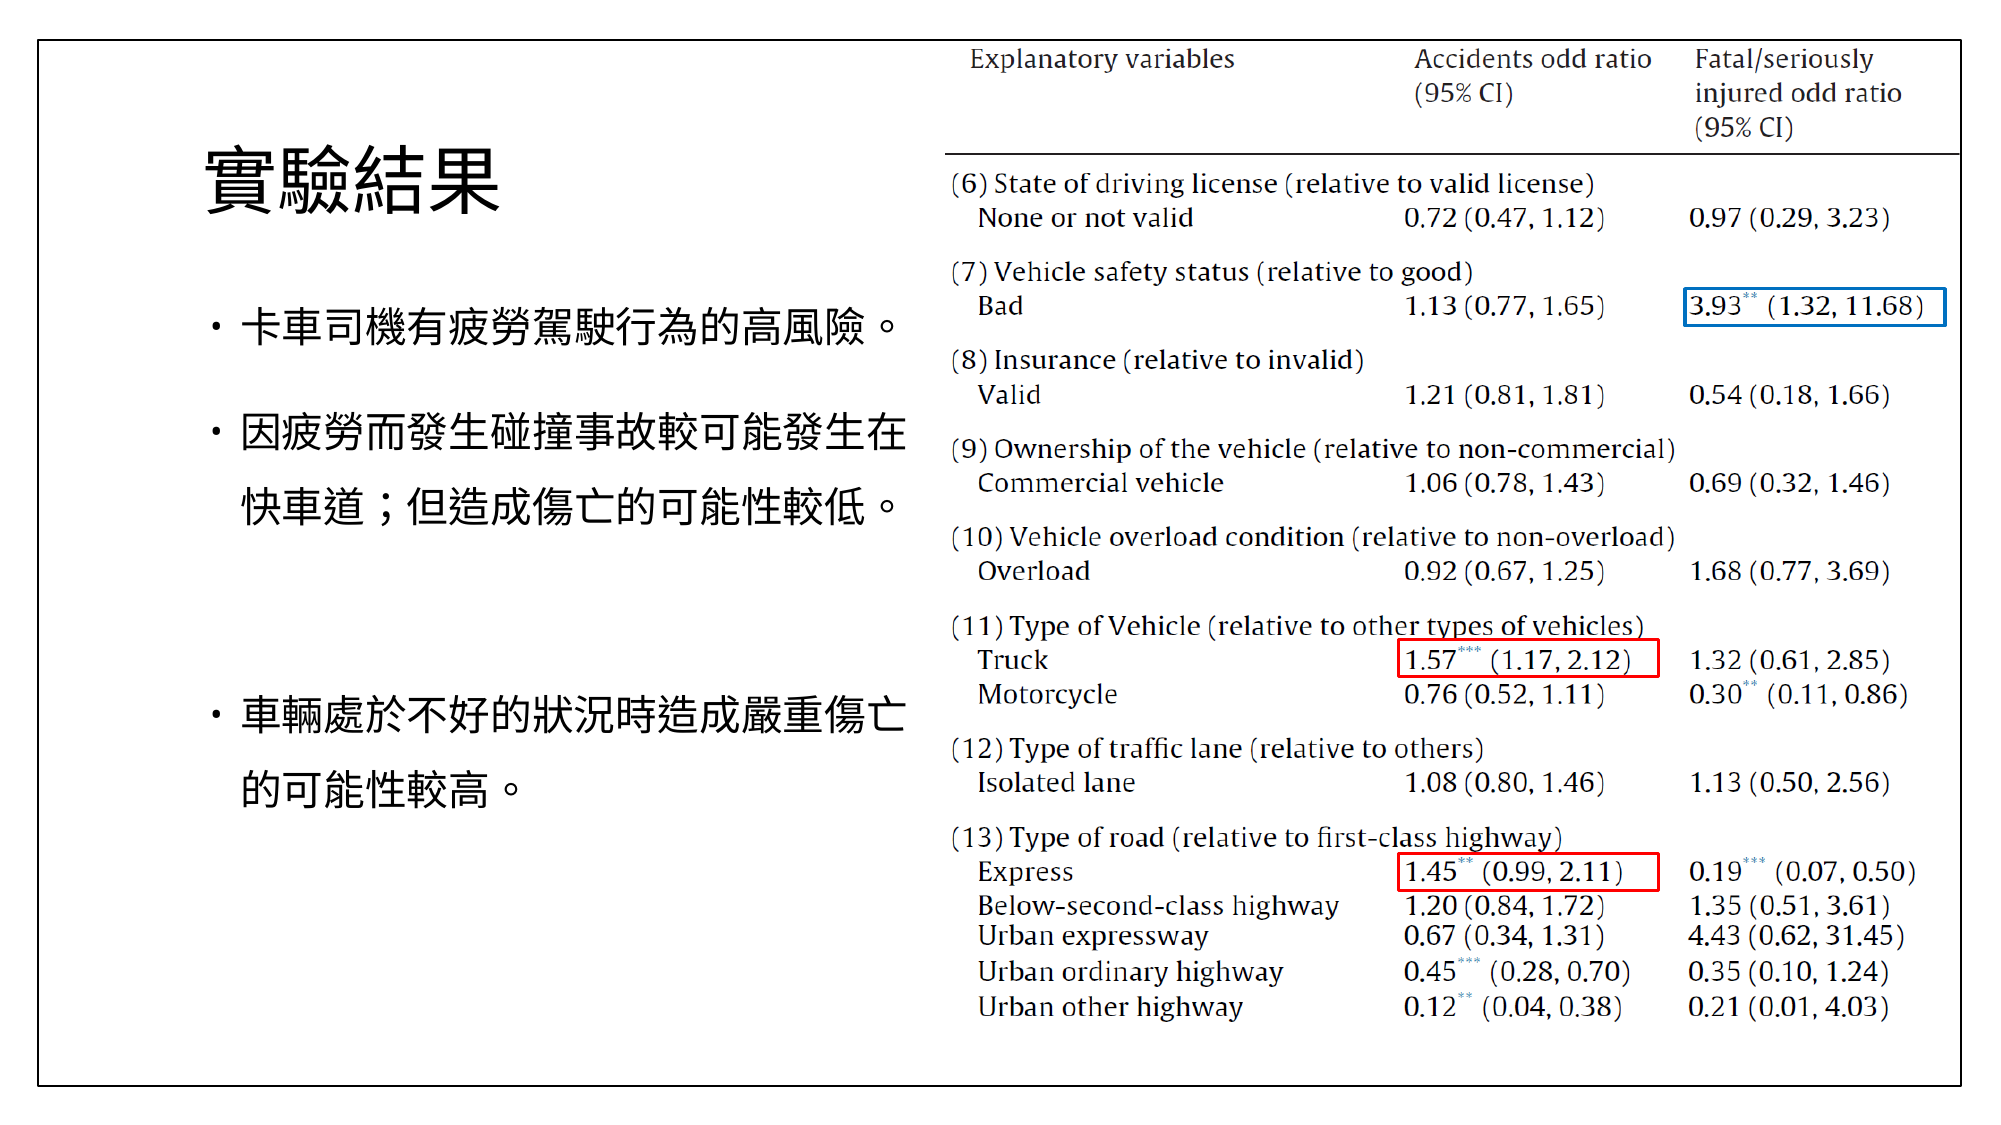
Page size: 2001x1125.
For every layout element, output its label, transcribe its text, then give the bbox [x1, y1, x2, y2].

title 實驗結果 [187, 99, 938, 269]
picture [944, 42, 1960, 1026]
list 卡車司機有疲勞駕駛行為的高風險。 因疲勞而發生碰撞事故較可能發生在快車道；但造成傷亡的可能性較低。 車輛處於不好的狀況時造成嚴重傷亡的可能性較高。 [187, 268, 928, 1000]
